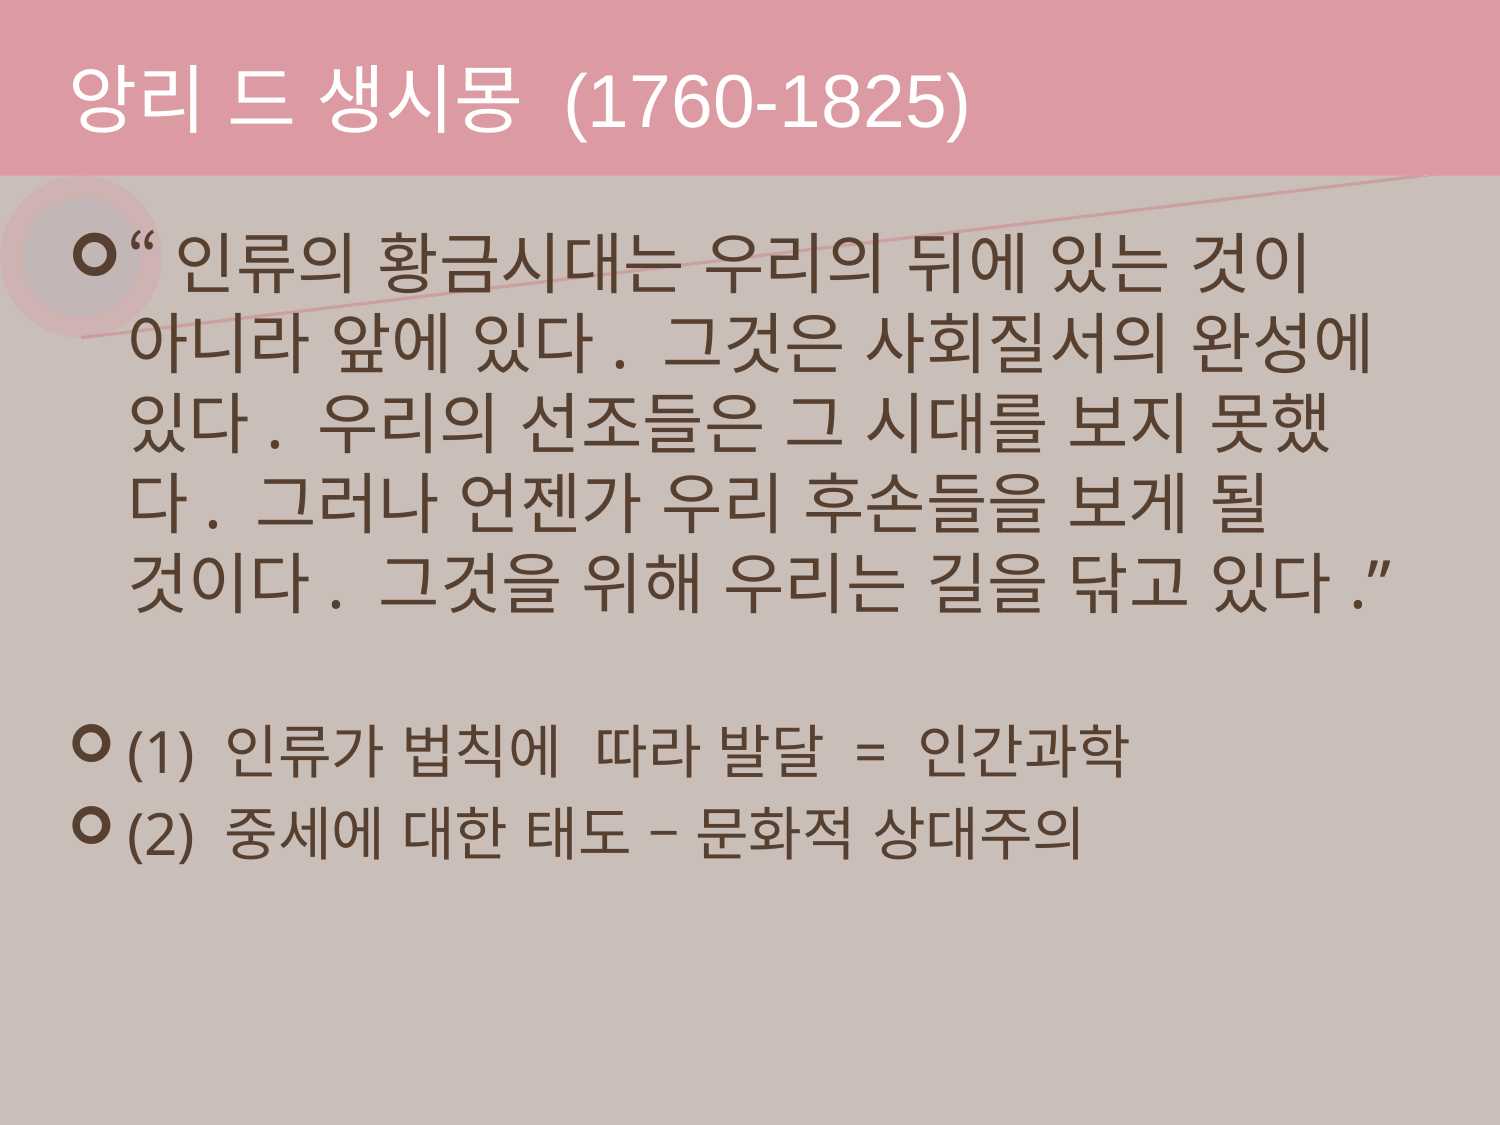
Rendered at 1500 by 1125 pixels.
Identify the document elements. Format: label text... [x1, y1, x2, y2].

list “인류의 황금시대는 우리의 뒤에 있는 것이 아니라 앞에 있다. 그것은 사회질서의 완성에 있다. 우리의 선조들은 그 시대를 보지 못했다. 그러나 언젠가 우리 후손들을 보게 될 것이다. 그것을 위해 우리는 길을 닦고 있다.” (1) 인류가 법칙에 따라 발달 = 인간과학 (2) 중세에 대한 태도 – 문화적 상대주의 [53, 214, 1444, 1029]
title 앙리 드 생시몽 (1760-1825) [53, 20, 1444, 175]
